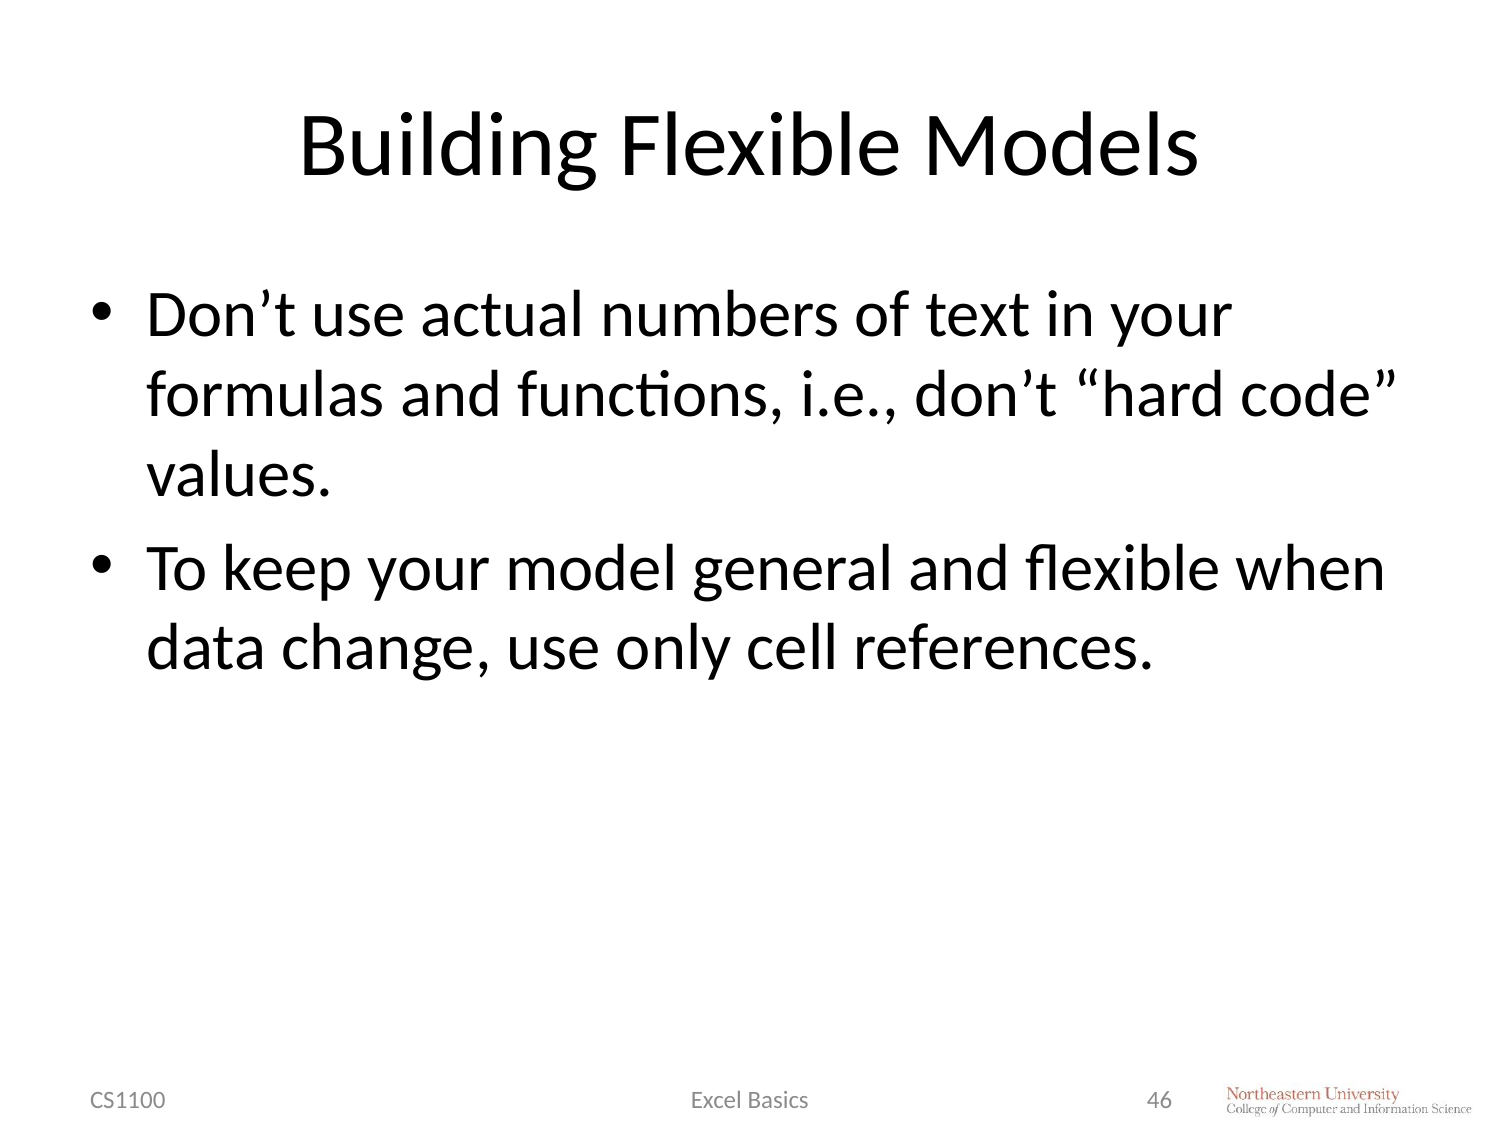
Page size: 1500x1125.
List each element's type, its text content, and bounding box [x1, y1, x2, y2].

list Don’t use actual numbers of text in your formulas and functions, i.e., don’t “hard code” values. To keep your model general and flexible when data change, use only cell references. [75, 262, 1425, 1005]
slide_number CS1100 [75, 1074, 425, 1122]
footer Excel Basics [512, 1074, 988, 1122]
title Building Flexible Models [75, 45, 1425, 233]
slide_number 46 [1074, 1074, 1188, 1122]
picture [1223, 1083, 1474, 1119]
